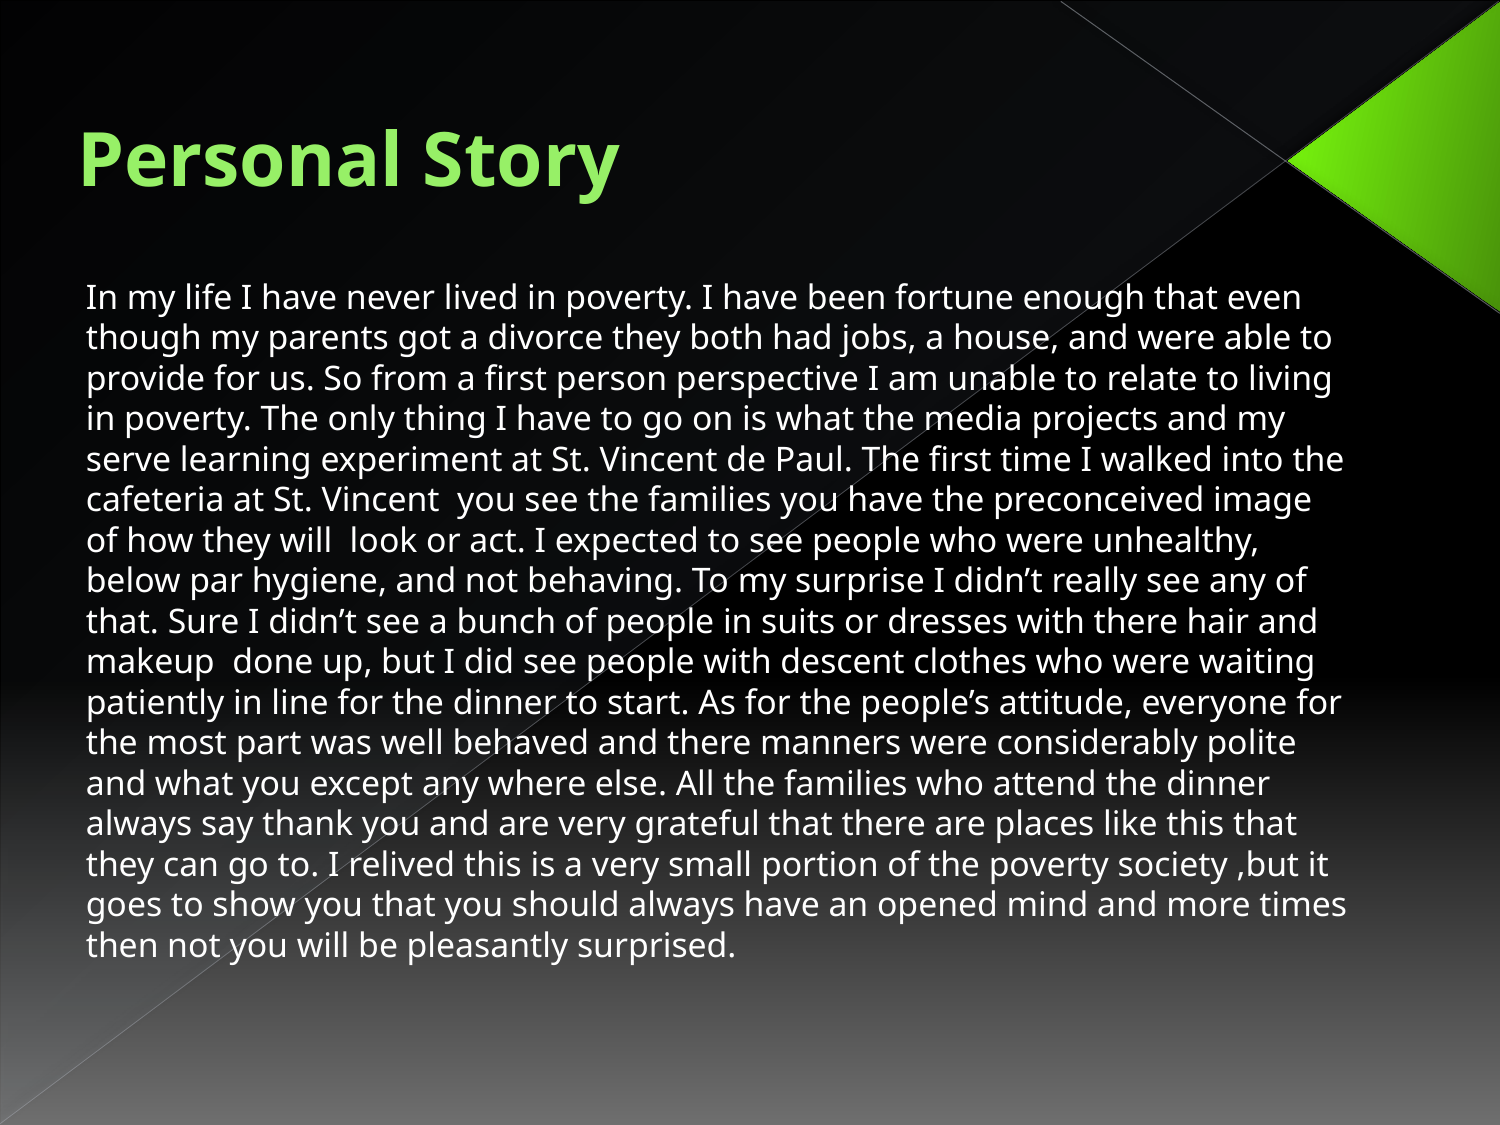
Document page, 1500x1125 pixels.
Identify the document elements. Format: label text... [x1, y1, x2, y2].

title Personal Story [62, 44, 1250, 267]
list In my life I have never lived in poverty. I have been fortune enough that even though my parents got a divorce they both had jobs, a house, and were able to provide for us. So from a first person perspective I am unable to relate to living in poverty. The only thing I have to go on is what the media projects and my serve learning experiment at St. Vincent de Paul. The first time I walked into the cafeteria at St. Vincent you see the families you have the preconceived image of how they will look or act. I expected to see people who were unhealthy, below par hygiene, and not behaving. To my surprise I didn’t really see any of that. Sure I didn’t see a bunch of people in suits or dresses with there hair and makeup done up, but I did see people with descent clothes who were waiting patiently in line for the dinner to start. As for the people’s attitude, everyone for the most part was well behaved and there manners were considerably polite and what you except any where else. All the families who attend the dinner always say thank you and are very grateful that there are places like this that they can go to. I relived this is a very small portion of the poverty society ,but it goes to show you that you should always have an opened mind and more times then not you will be pleasantly surprised. [62, 267, 1363, 1013]
